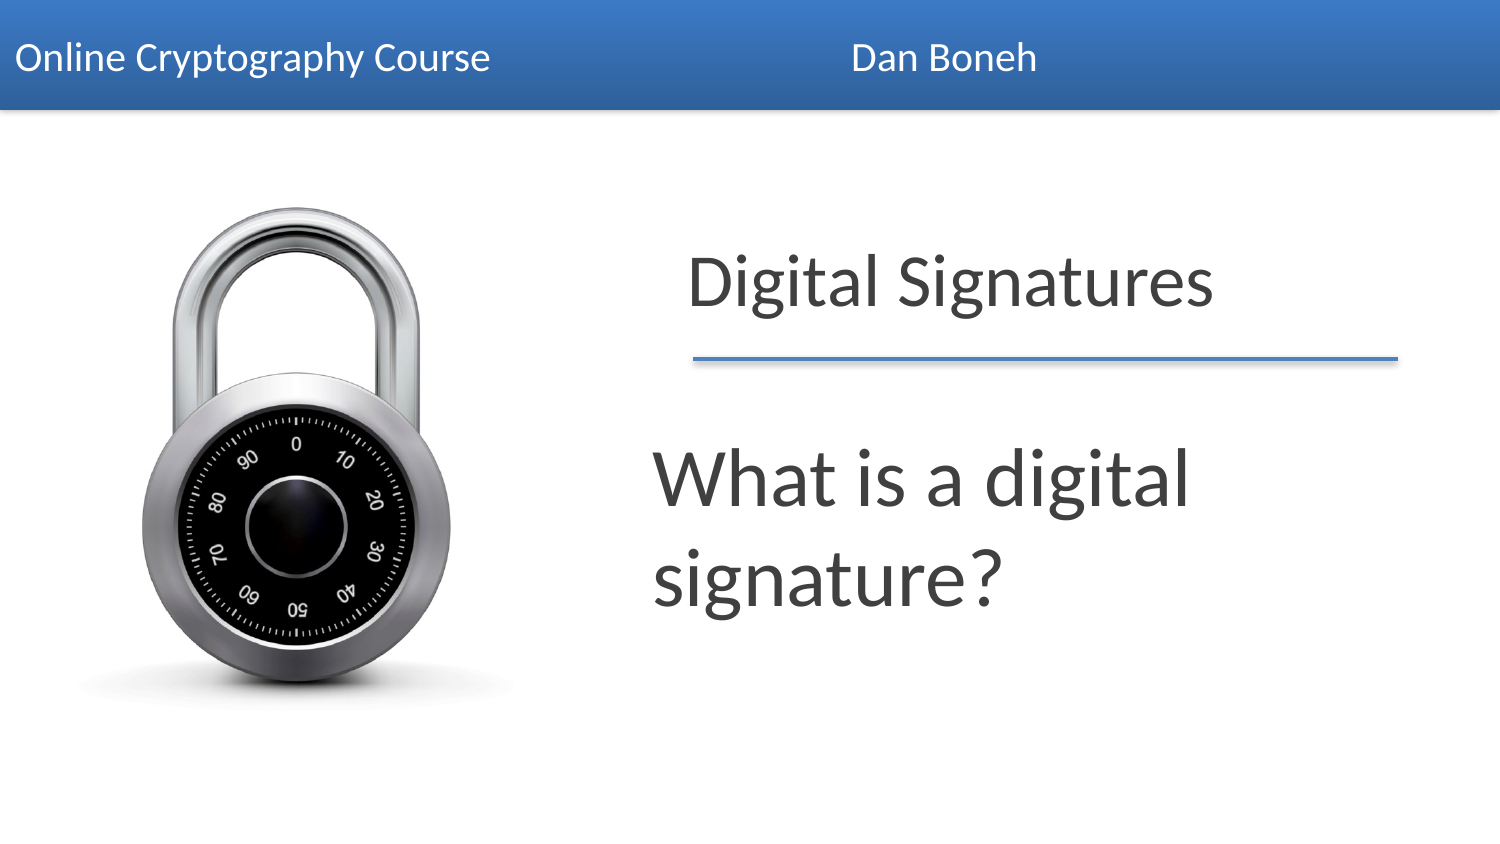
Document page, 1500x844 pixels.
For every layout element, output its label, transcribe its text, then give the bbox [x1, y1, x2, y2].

picture [37, 146, 555, 744]
text_box Digital Signatures [672, 159, 1485, 394]
text_box Online Cryptography Course Dan Boneh [0, 0, 1500, 110]
title What is a digital signature? [637, 415, 1463, 729]
